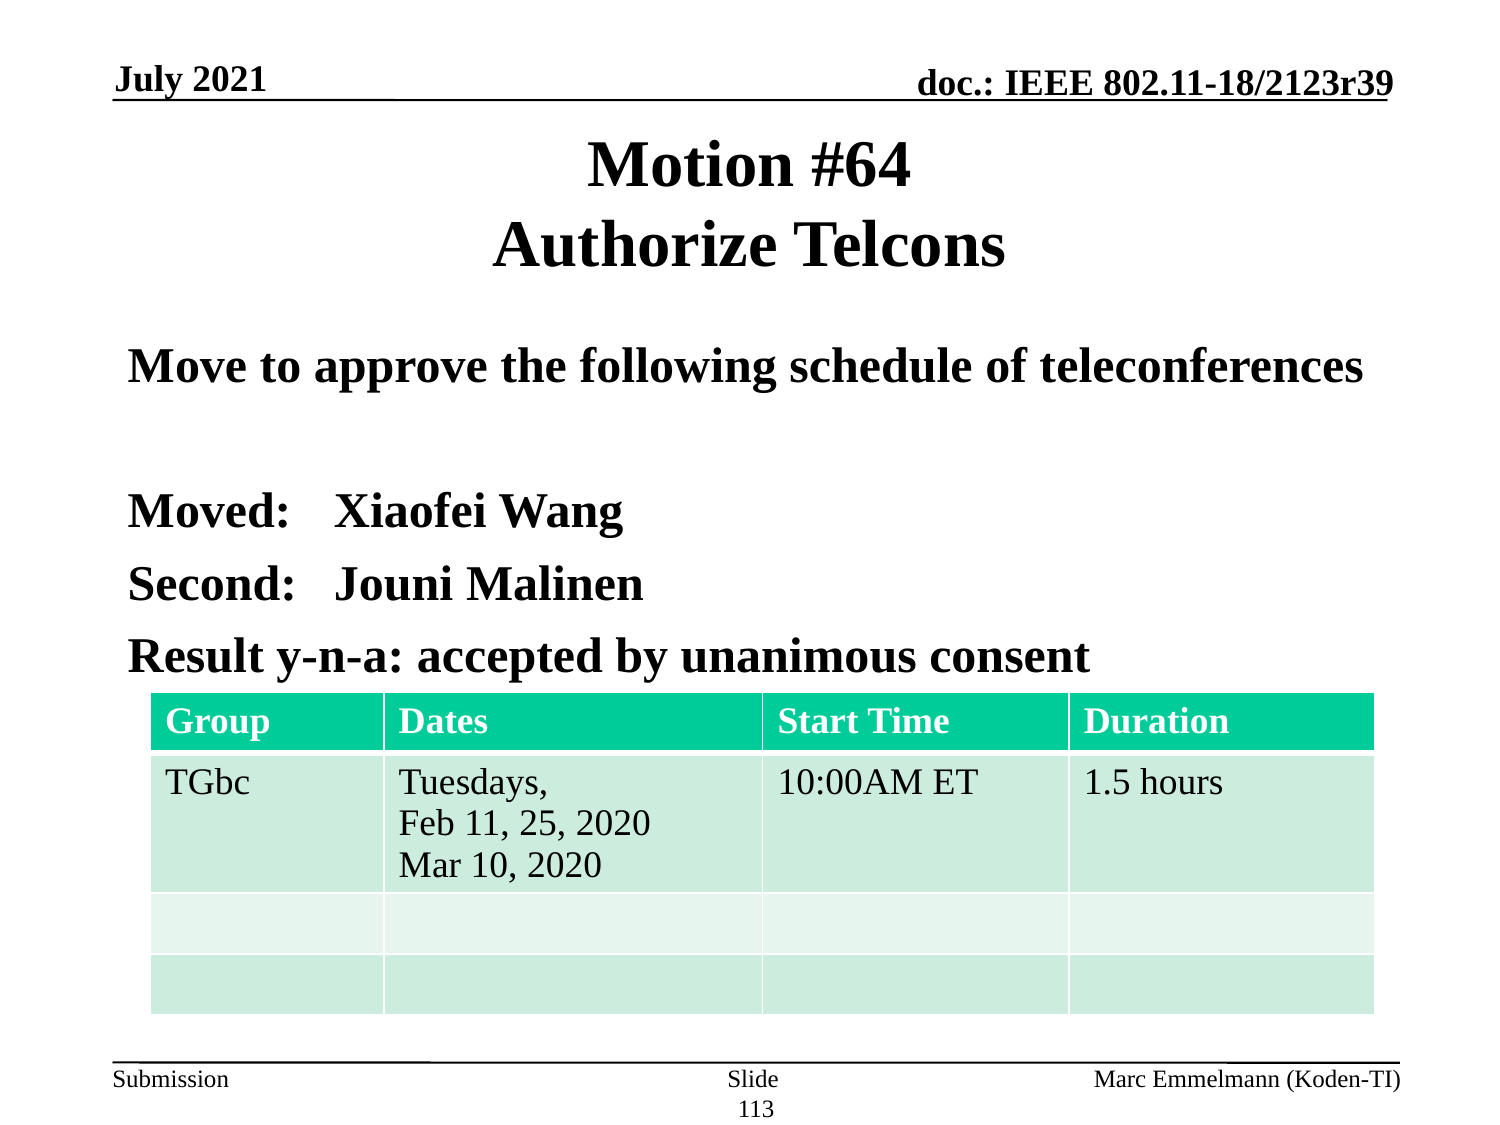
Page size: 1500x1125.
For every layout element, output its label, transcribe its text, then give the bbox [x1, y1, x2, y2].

table_cell [763, 894, 1068, 953]
table_header Start Time [763, 693, 1068, 750]
table_cell Tuesdays, Feb 11, 25, 2020 Mar 10, 2020 [385, 756, 762, 892]
table_header Duration [1070, 693, 1374, 750]
list Move to approve the following schedule of teleconferences Moved: Xiaofei Wang Second: Jouni Malinen Result y-n-a: accepted by unanimous consent [112, 324, 1388, 626]
table_cell [1070, 955, 1374, 1014]
table_cell [151, 955, 383, 1014]
table_cell [1070, 894, 1374, 953]
table_cell [763, 955, 1068, 1014]
table_cell [151, 894, 383, 953]
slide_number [114, 54, 423, 100]
table_cell 10:00AM ET [763, 756, 1068, 892]
table_header Group [151, 693, 383, 750]
table_cell [385, 955, 762, 1014]
table_cell [385, 894, 762, 953]
table_cell 1.5 hours [1070, 756, 1374, 892]
title Motion #64 Authorize Telcons [112, 112, 1388, 288]
table_header Dates [385, 693, 762, 750]
table_cell TGbc [151, 756, 383, 892]
footer Marc Emmelmann (Koden-TI) [878, 1061, 1402, 1093]
slide_number Slide 113 [712, 1061, 800, 1123]
